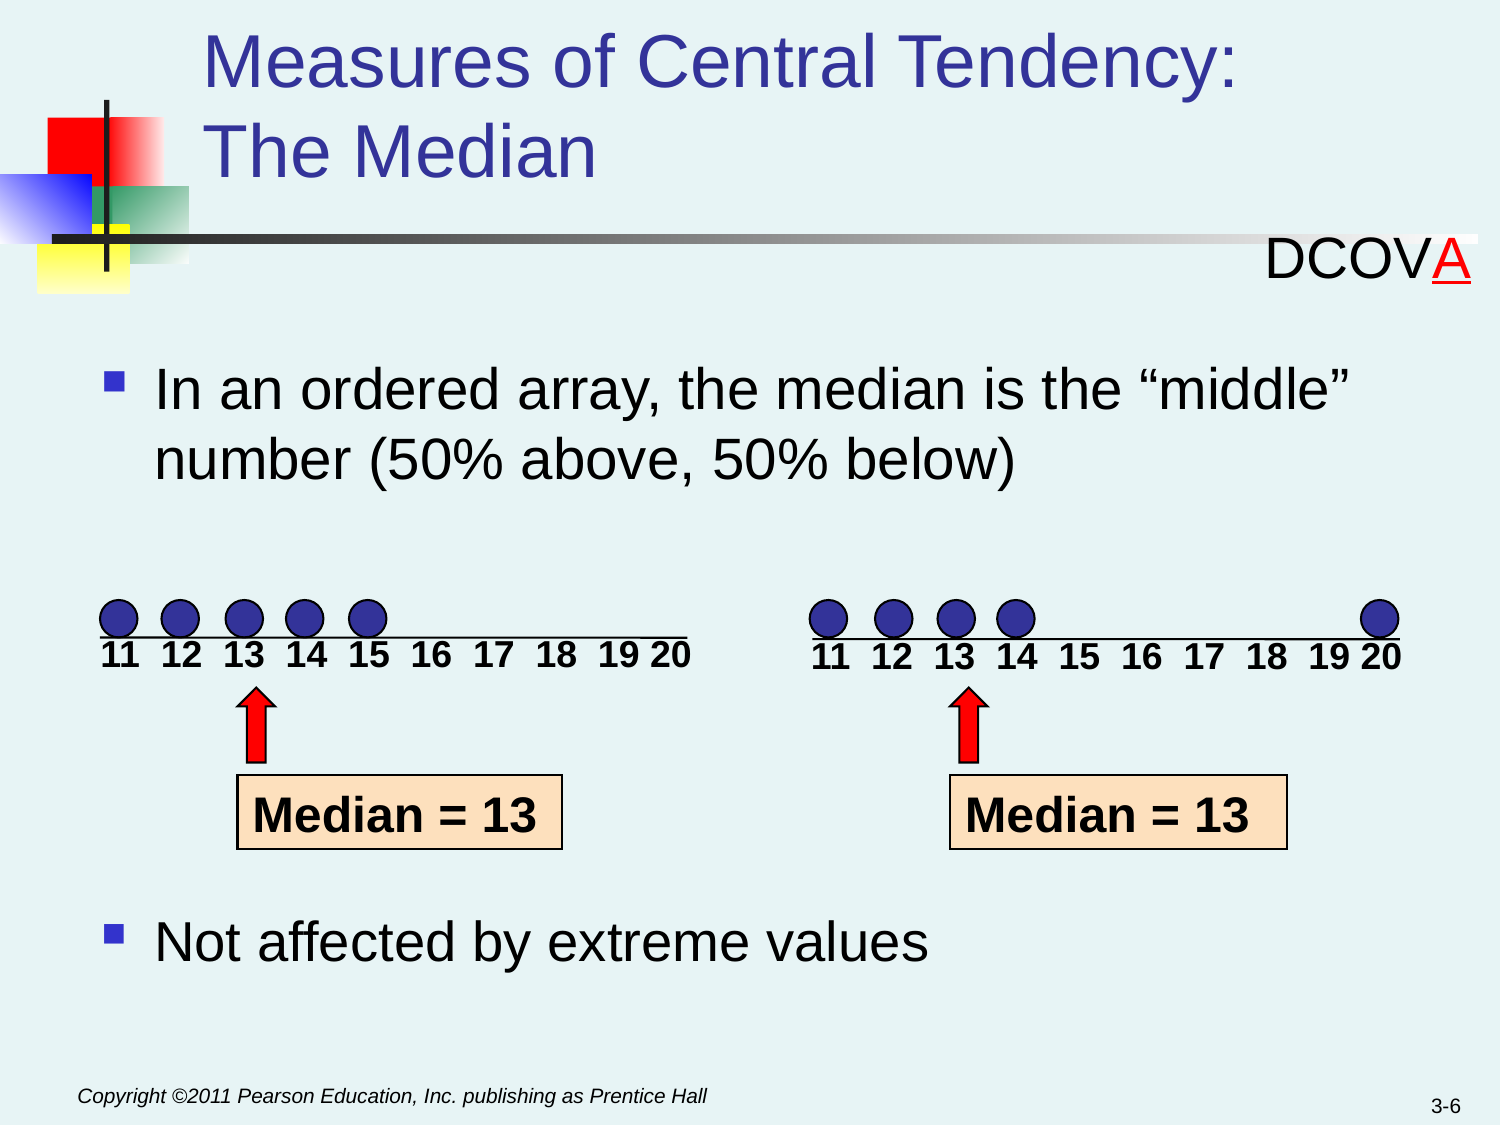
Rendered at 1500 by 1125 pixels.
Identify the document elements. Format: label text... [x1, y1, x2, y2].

text_box [809, 600, 848, 637]
text_box [875, 600, 913, 637]
text_box [99, 599, 616, 635]
text_box DCOVA [1249, 212, 1486, 298]
text_box [937, 600, 976, 637]
text_box [950, 687, 988, 763]
title Measures of Central Tendency: The Median [188, 37, 1401, 201]
text_box Median = 13 [950, 774, 1288, 850]
text_box [997, 600, 1035, 637]
text_box [812, 599, 1329, 637]
text_box [225, 600, 264, 635]
text_box [103, 639, 616, 643]
text_box Median = 13 [237, 774, 563, 850]
text_box [812, 630, 821, 638]
list In an ordered array, the median is the “middle” number (50% above, 50% below) Not affected by extreme values [87, 262, 1463, 1088]
text_box [99, 619, 108, 636]
slide_number 3-6 [1124, 1071, 1476, 1125]
text_box [1360, 600, 1399, 637]
footer Copyright ©2011 Pearson Education, Inc. publishing as Prentice Hall [62, 1074, 963, 1125]
text_box [237, 687, 276, 763]
text_box 11 12 13 14 15 16 17 18 19 20 [774, 624, 1450, 685]
text_box [161, 600, 199, 635]
text_box Q1 [816, 641, 1329, 645]
text_box Q3 [1329, 641, 1396, 645]
text_box [99, 644, 616, 675]
text_box 11 12 13 14 15 16 17 18 19 20 [85, 623, 740, 683]
text_box [285, 600, 324, 635]
text_box [348, 600, 387, 635]
text_box [99, 600, 138, 635]
text_box [812, 646, 1329, 675]
text_box [616, 639, 683, 643]
